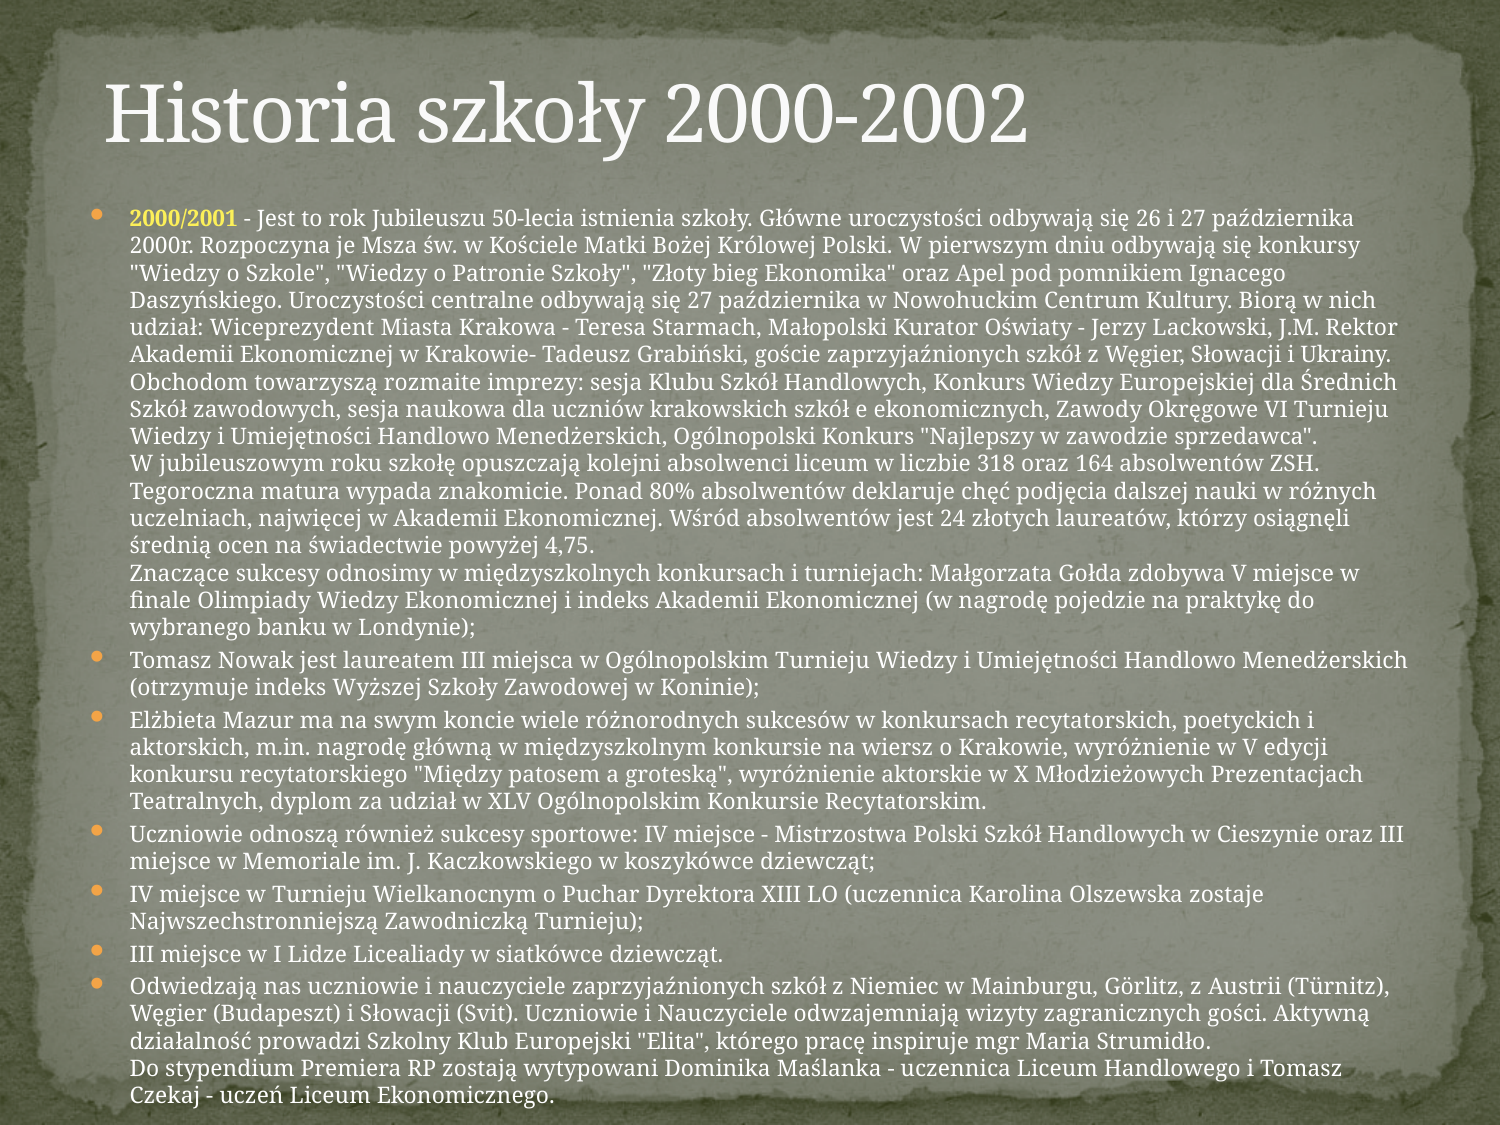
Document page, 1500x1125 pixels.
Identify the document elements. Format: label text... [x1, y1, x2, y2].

list 2000/2001 - Jest to rok Jubileuszu 50-lecia istnienia szkoły. Główne uroczystości odbywają się 26 i 27 października 2000r. Rozpoczyna je Msza św. w Kościele Matki Bożej Królowej Polski. W pierwszym dniu odbywają się konkursy "Wiedzy o Szkole", "Wiedzy o Patronie Szkoły", "Złoty bieg Ekonomika" oraz Apel pod pomnikiem Ignacego Daszyńskiego. Uroczystości centralne odbywają się 27 października w Nowohuckim Centrum Kultury. Biorą w nich udział: Wiceprezydent Miasta Krakowa - Teresa Starmach, Małopolski Kurator Oświaty - Jerzy Lackowski, J.M. Rektor Akademii Ekonomicznej w Krakowie- Tadeusz Grabiński, goście zaprzyjaźnionych szkół z Węgier, Słowacji i Ukrainy. Obchodom towarzyszą rozmaite imprezy: sesja Klubu Szkół Handlowych, Konkurs Wiedzy Europejskiej dla Średnich Szkół zawodowych, sesja naukowa dla uczniów krakowskich szkół e ekonomicznych, Zawody Okręgowe VI Turnieju Wiedzy i Umiejętności Handlowo Menedżerskich, Ogólnopolski Konkurs "Najlepszy w zawodzie sprzedawca". W jubileuszowym roku szkołę opuszczają kolejni absolwenci liceum w liczbie 318 oraz 164 absolwentów ZSH. Tegoroczna matura wypada znakomicie. Ponad 80% absolwentów deklaruje chęć podjęcia dalszej nauki w różnych uczelniach, najwięcej w Akademii Ekonomicznej. Wśród absolwentów jest 24 złotych laureatów, którzy osiągnęli średnią ocen na świadectwie powyżej 4,75. Znaczące sukcesy odnosimy w międzyszkolnych konkursach i turniejach: Małgorzata Gołda zdobywa V miejsce w finale Olimpiady Wiedzy Ekonomicznej i indeks Akademii Ekonomicznej (w nagrodę pojedzie na praktykę do wybranego banku w Londynie); Tomasz Nowak jest laureatem III miejsca w Ogólnopolskim Turnieju Wiedzy i Umiejętności Handlowo Menedżerskich (otrzymuje indeks Wyższej Szkoły Zawodowej w Koninie); Elżbieta Mazur ma na swym koncie wiele różnorodnych sukcesów w konkursach recytatorskich, poetyckich i aktorskich, m.in. nagrodę główną w międzyszkolnym konkursie na wiersz o Krakowie, wyróżnienie w V edycji konkursu recytatorskiego "Między patosem a groteską", wyróżnienie aktorskie w X Młodzieżowych Prezentacjach Teatralnych, dyplom za udział w XLV Ogólnopolskim Konkursie Recytatorskim. Uczniowie odnoszą również sukcesy sportowe: IV miejsce - Mistrzostwa Polski Szkół Handlowych w Cieszynie oraz III miejsce w Memoriale im. J. Kaczkowskiego w koszykówce dziewcząt; IV miejsce w Turnieju Wielkanocnym o Puchar Dyrektora XIII LO (uczennica Karolina Olszewska zostaje Najwszechstronniejszą Zawodniczką Turnieju); III miejsce w I Lidze Licealiady w siatkówce dziewcząt. Odwiedzają nas uczniowie i nauczyciele zaprzyjaźnionych szkół z Niemiec w Mainburgu, Görlitz, z Austrii (Türnitz), Węgier (Budapeszt) i Słowacji (Svit). Uczniowie i Nauczyciele odwzajemniają wizyty zagranicznych gości. Aktywną działalność prowadzi Szkolny Klub Europejski "Elita", którego pracę inspiruje mgr Maria Strumidło. Do stypendium Premiera RP zostają wytypowani Dominika Maślanka - uczennica Liceum Handlowego i Tomasz Czekaj - uczeń Liceum Ekonomicznego. [75, 196, 1425, 1125]
title Historia szkoły 2000-2002 [88, 54, 1439, 166]
